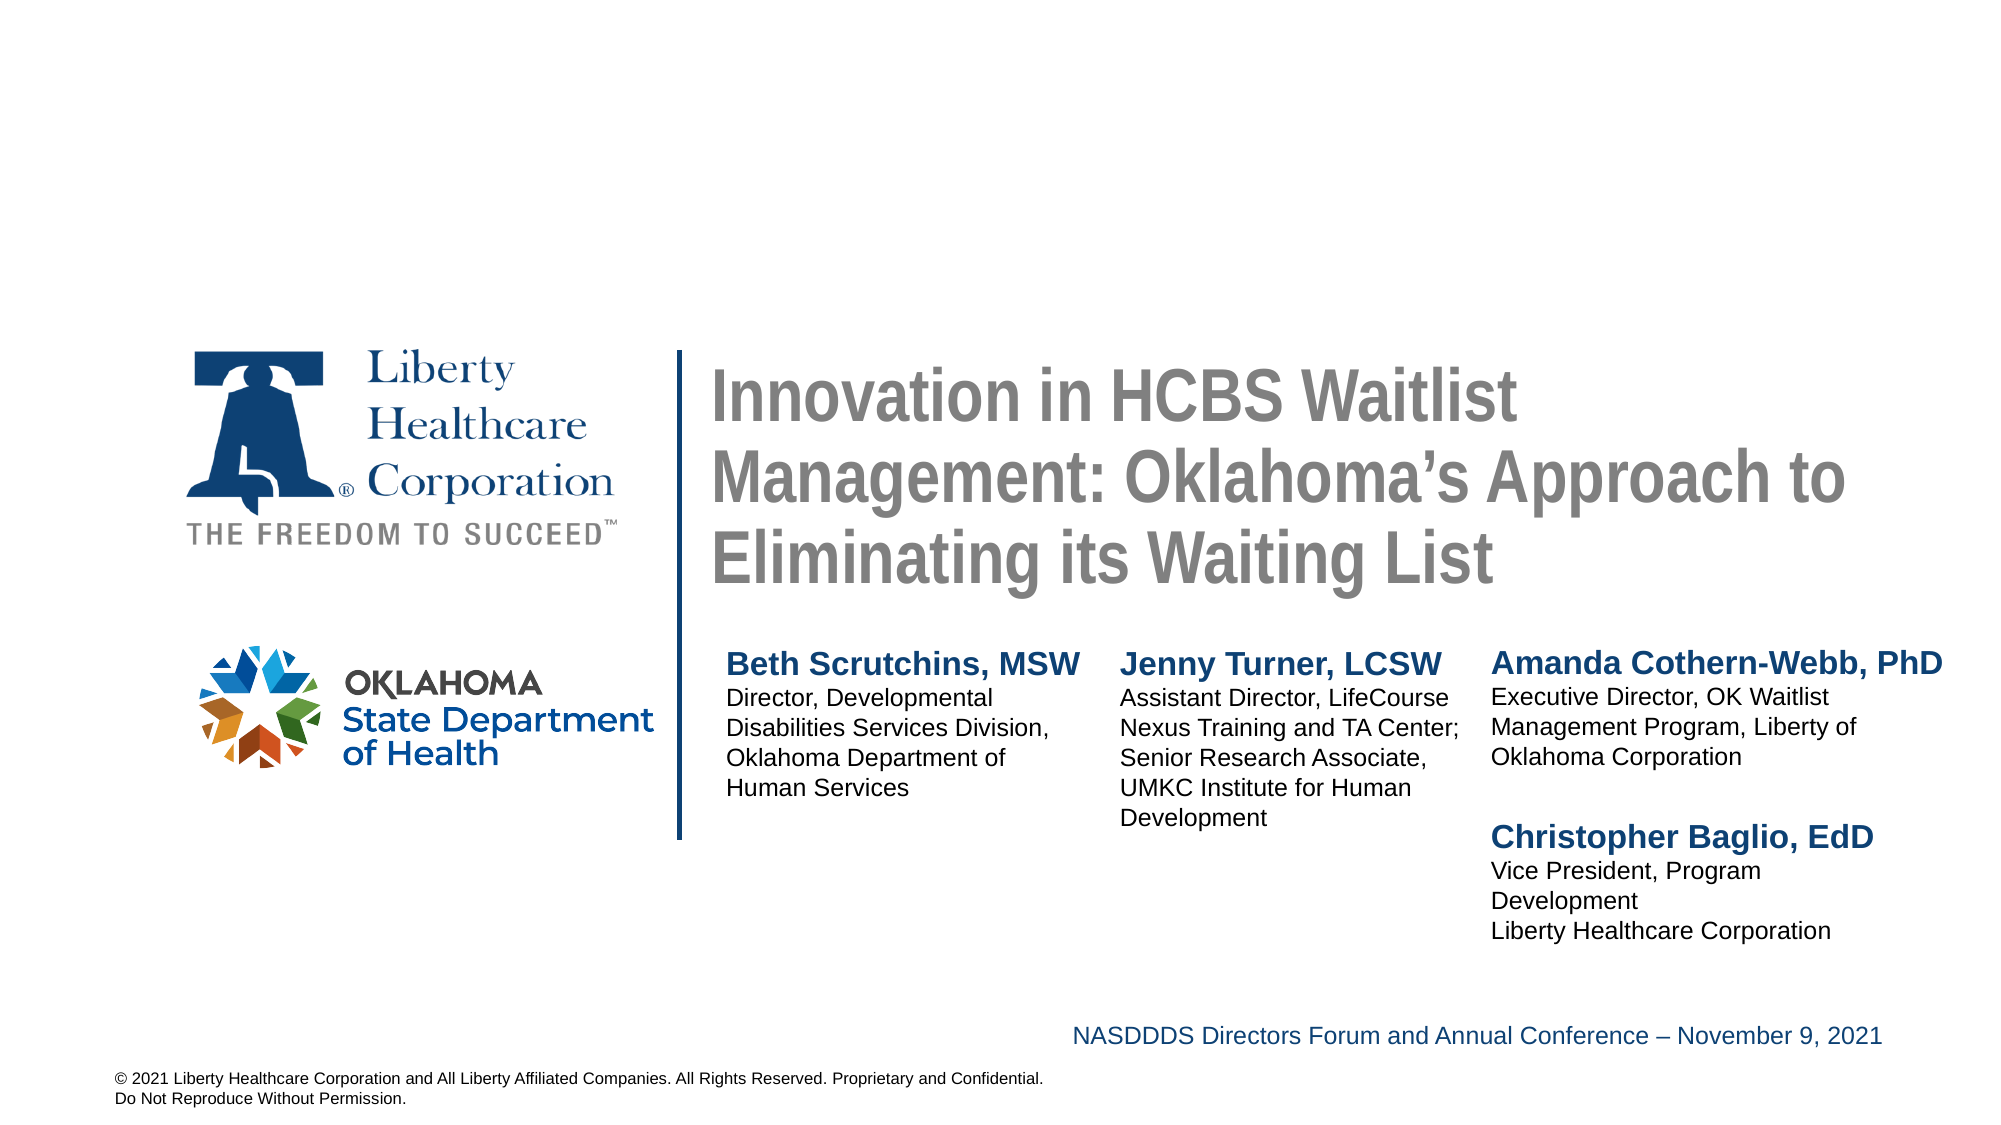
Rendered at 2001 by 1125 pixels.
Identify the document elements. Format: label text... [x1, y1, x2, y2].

text_box Jenny Turner, LCSW Assistant Director, LifeCourse Nexus Training and TA Center; Senior Research Associate, UMKC Institute for Human Development [1105, 634, 1500, 839]
text_box Christopher Baglio, EdD Vice President, Program Development Liberty Healthcare Corporation [1476, 807, 1915, 952]
text_box Beth Scrutchins, MSW Director, Developmental Disabilities Services Division, Oklahoma Department of Human Services [711, 634, 1105, 809]
picture [168, 614, 691, 799]
text_box Amanda Cothern-Webb, PhD Executive Director, OK Waitlist Management Program, Liberty of Oklahoma Corporation [1476, 633, 1973, 778]
footer © 2021 Liberty Healthcare Corporation and All Liberty Affiliated Companies. All Rights Reserved. Proprietary and Confidential. Do Not Reproduce Without Permission. [99, 1057, 1120, 1118]
list NASDDDS Directors Forum and Annual Conference – November 9, 2021 [880, 1015, 1900, 1058]
list Innovation in HCBS Waitlist Management: Oklahoma’s Approach to Eliminating its Waiting List [711, 357, 1908, 563]
picture [186, 349, 617, 545]
